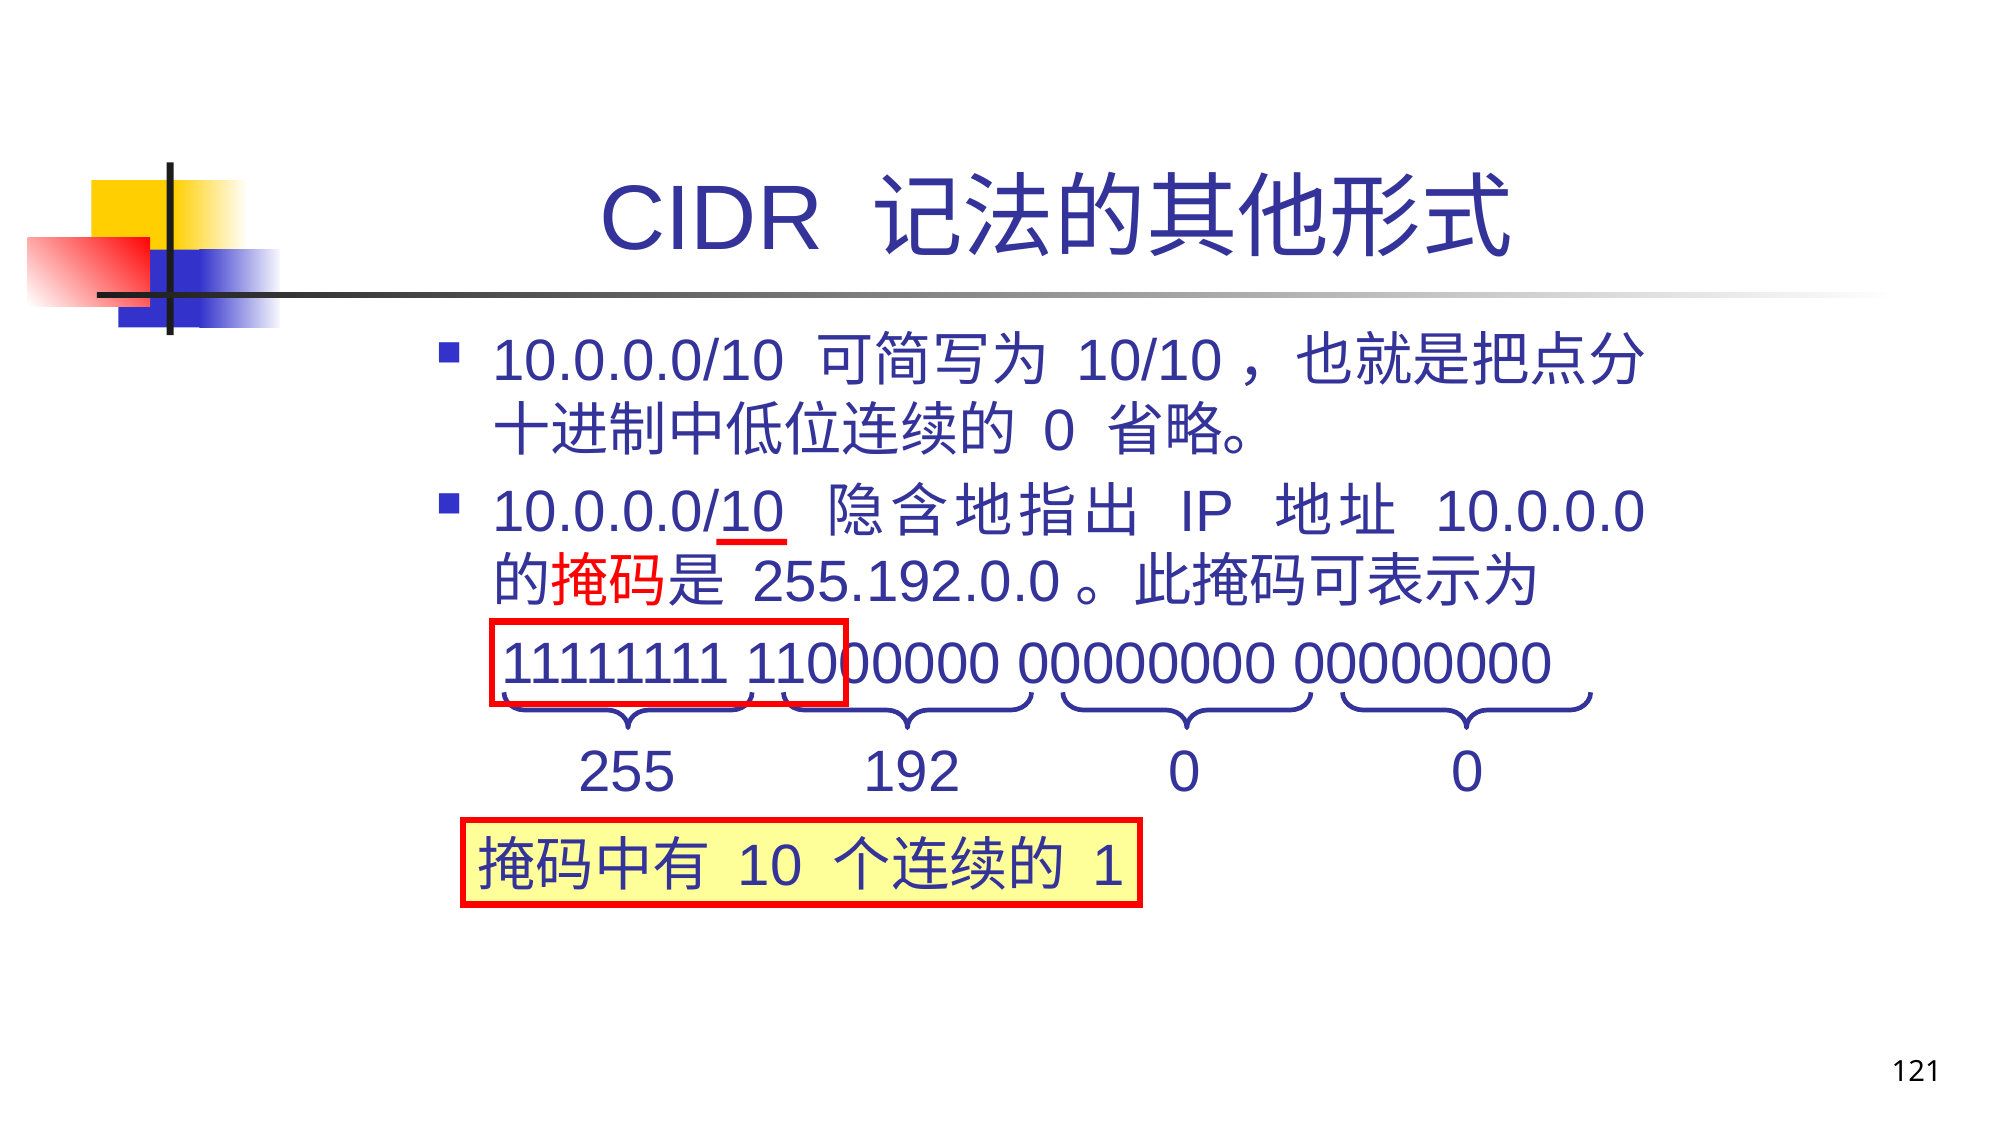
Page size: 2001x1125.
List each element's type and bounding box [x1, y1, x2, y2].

slide_number [1540, 1023, 1958, 1100]
list [420, 314, 1662, 990]
text_box [476, 541, 1591, 906]
title [400, 34, 1733, 276]
